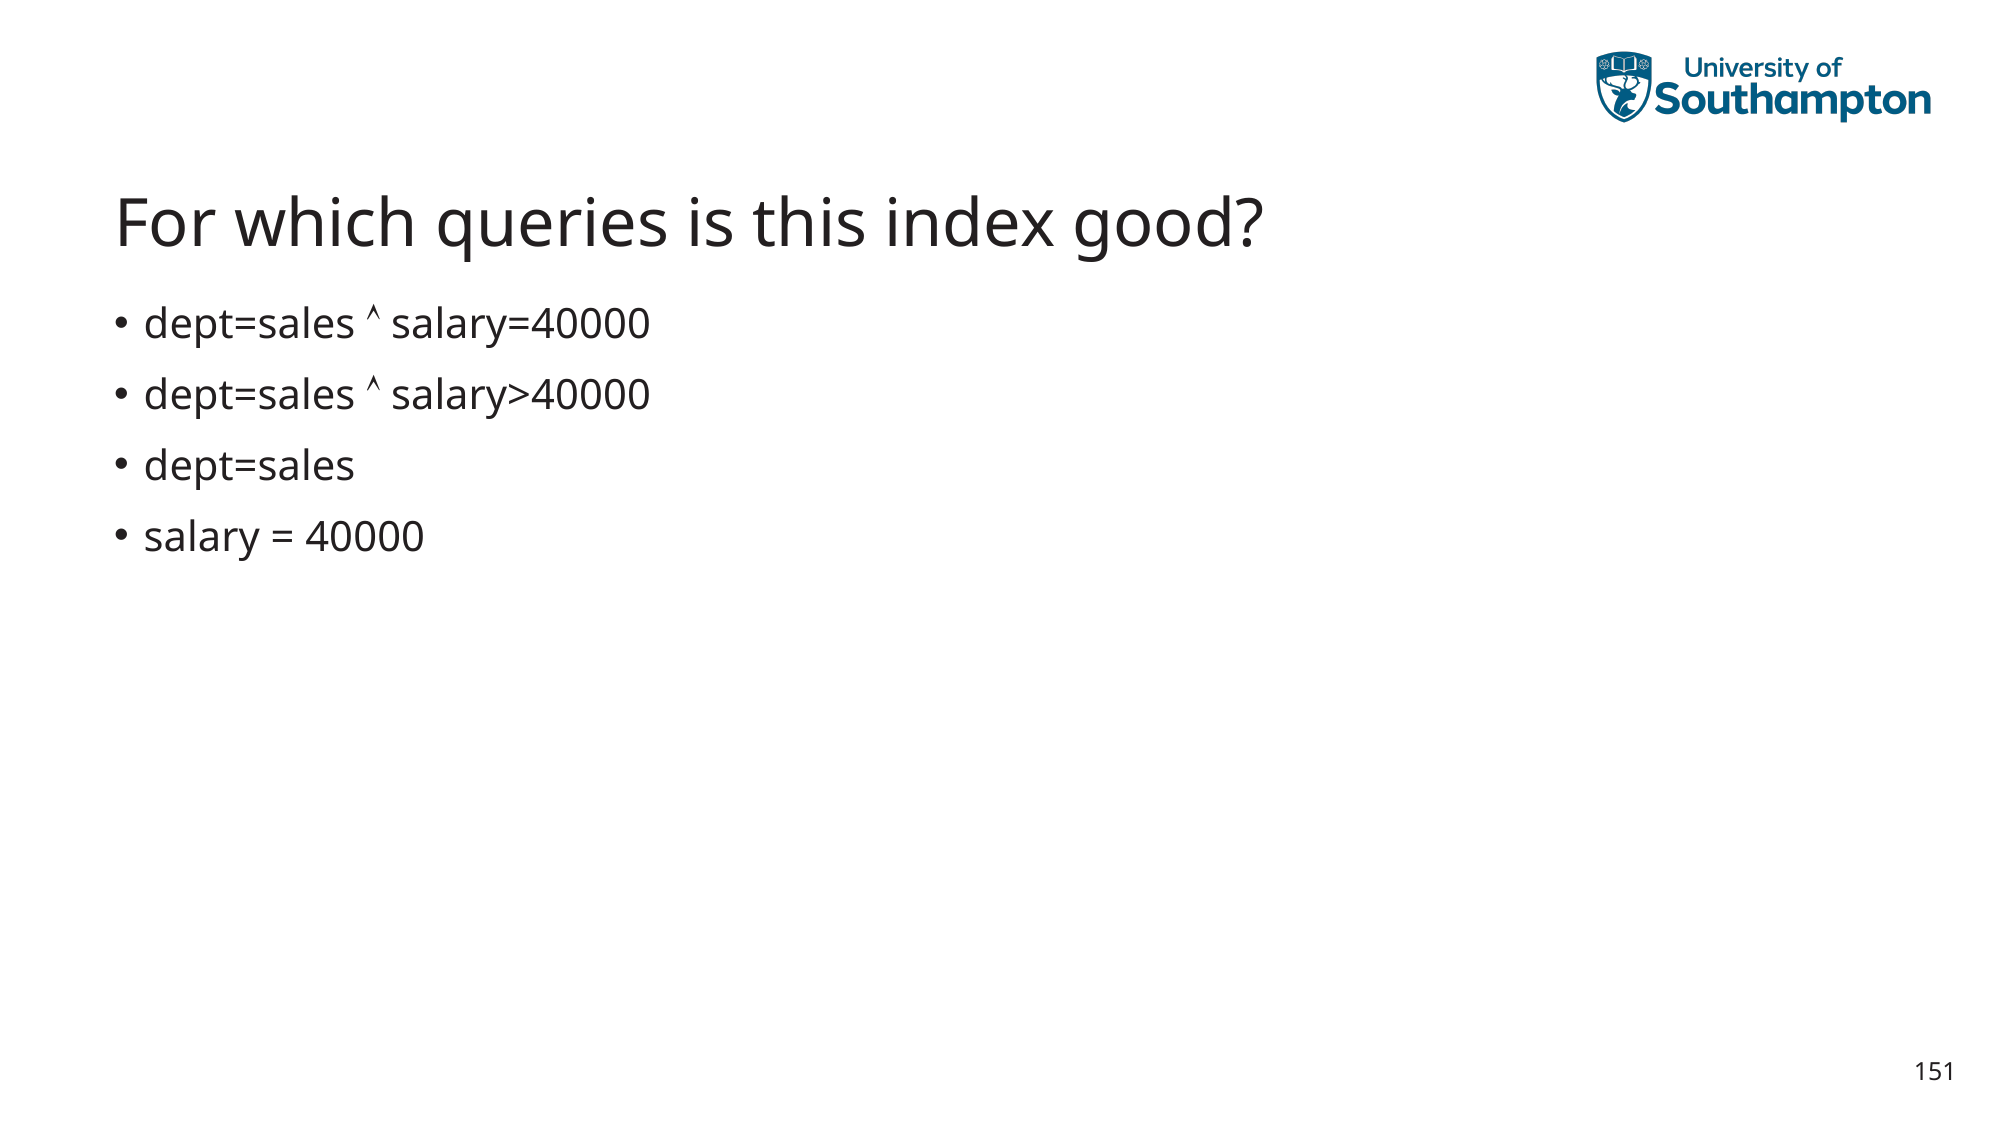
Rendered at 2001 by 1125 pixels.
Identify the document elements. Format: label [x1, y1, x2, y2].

picture [1847, 97, 1857, 108]
picture [1607, 76, 1624, 88]
title [102, 113, 1898, 268]
picture [1527, 0, 2000, 220]
picture [1782, 97, 1791, 108]
picture [1890, 97, 1900, 108]
list [102, 290, 1898, 1024]
picture [1626, 78, 1648, 111]
picture [1758, 97, 1766, 113]
picture [1689, 97, 1698, 108]
picture [1808, 97, 1815, 113]
picture [1823, 97, 1830, 113]
picture [1626, 76, 1636, 88]
picture [1600, 80, 1617, 111]
picture [1730, 97, 1736, 113]
